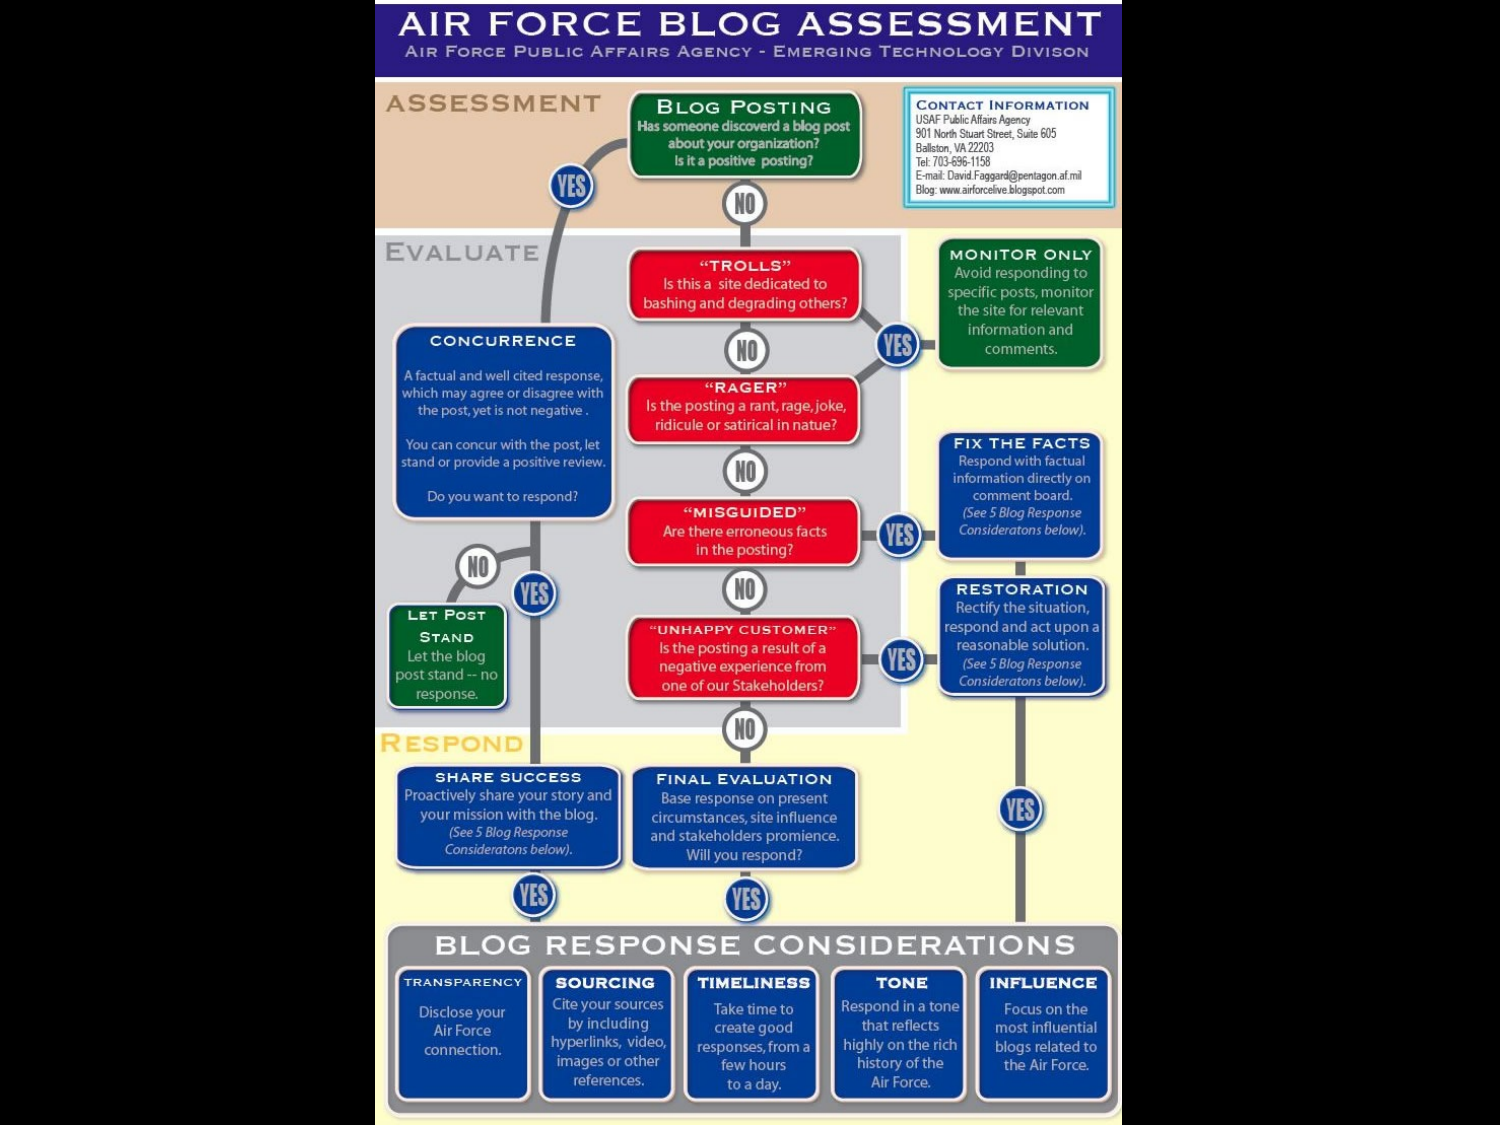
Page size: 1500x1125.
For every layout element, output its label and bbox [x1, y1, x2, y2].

picture [374, 0, 1122, 1125]
